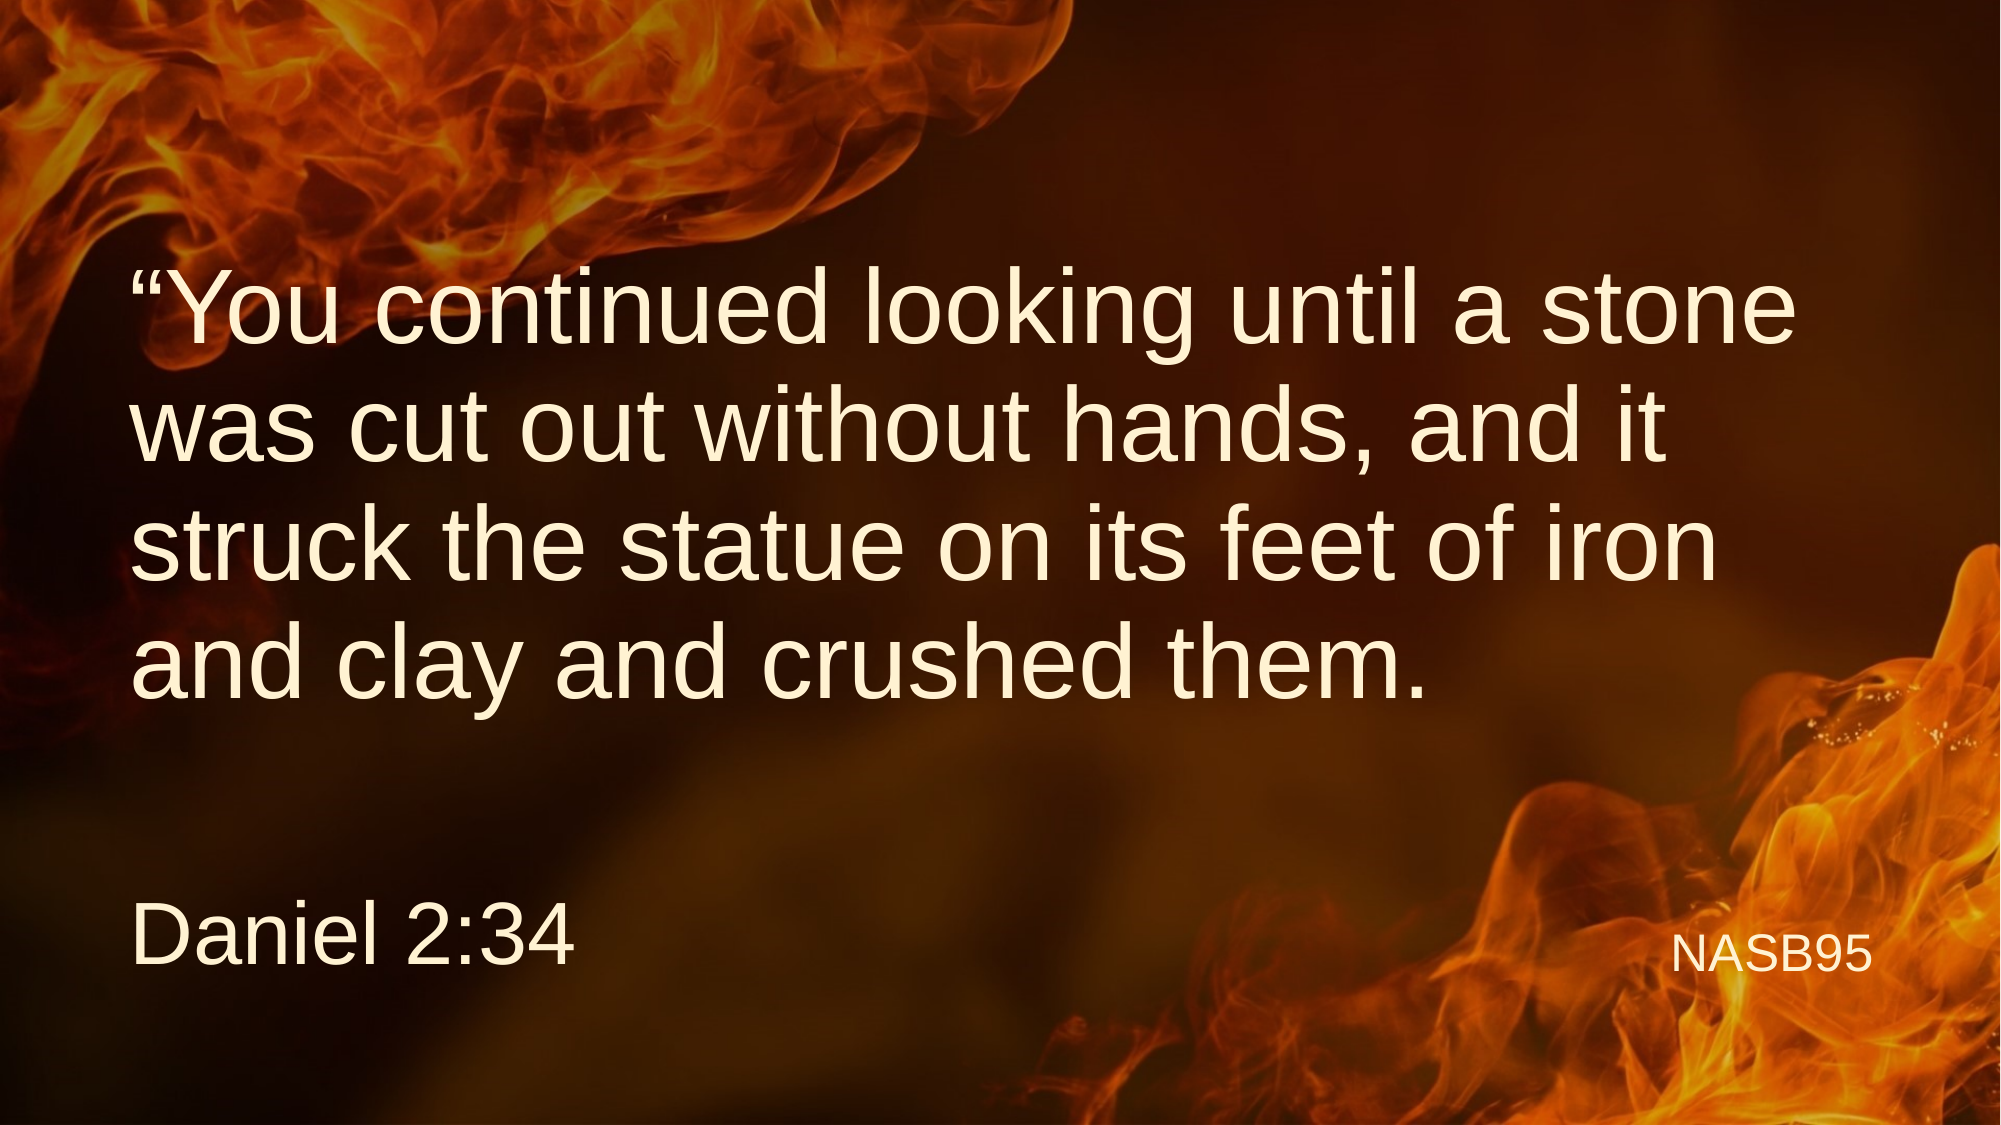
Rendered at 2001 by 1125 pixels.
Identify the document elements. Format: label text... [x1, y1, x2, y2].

list NASB95 [1650, 915, 1889, 991]
list Daniel 2:34 [114, 876, 1615, 991]
list “You continued looking until a stone was cut out without hands, and it struck the statue on its feet of iron and clay and crushed them. [114, 114, 1886, 855]
picture [0, 0, 2001, 1125]
